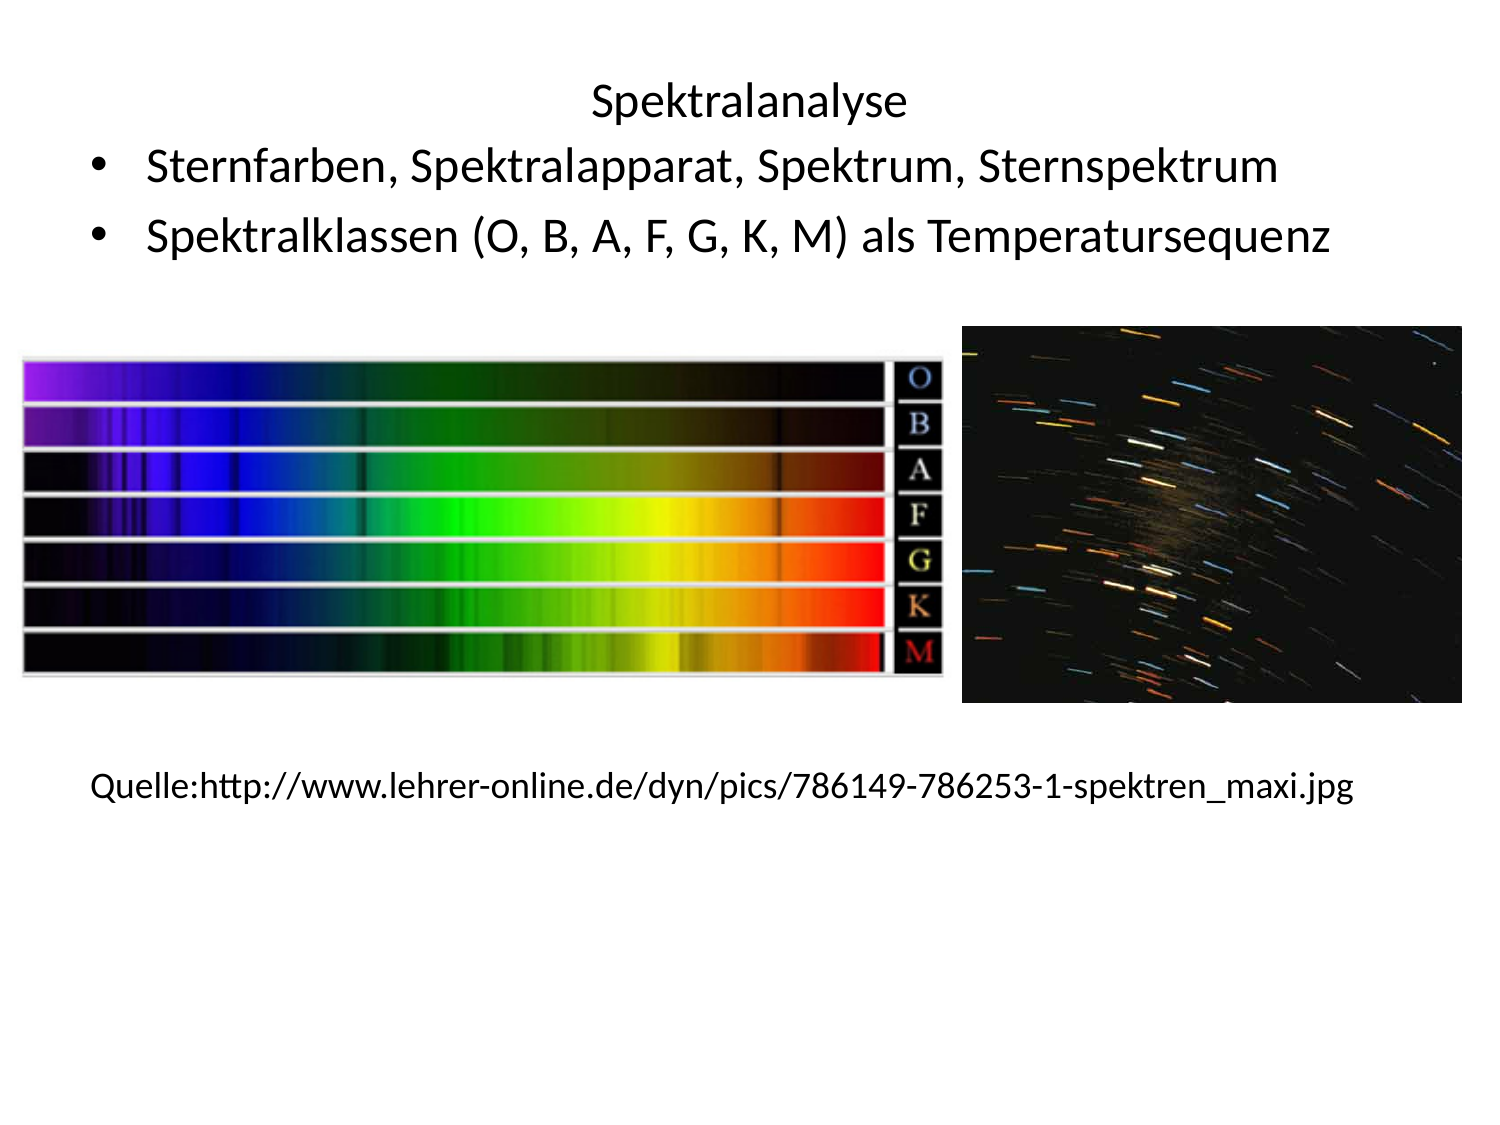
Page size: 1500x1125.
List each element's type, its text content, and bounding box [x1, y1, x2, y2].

picture [962, 326, 1462, 703]
list Sternfarben, Spektralapparat, Spektrum, Sternspektrum Spektralklassen (O, B, A, F, G, K, M) als Temperatursequenz Quelle:http://www.lehrer-online.de/dyn/pics/786149-786253-1-spektren_maxi.jpg [75, 125, 1425, 348]
list Sternfarben, Spektralapparat, Spektrum, Sternspektrum Spektralklassen (O, B, A, F, G, K, M) als Temperatursequenz Quelle:http://www.lehrer-online.de/dyn/pics/786149-786253-1-spektren_maxi.jpg [75, 702, 1425, 1005]
title Spektralanalyse [75, 45, 1425, 125]
picture [17, 349, 959, 693]
